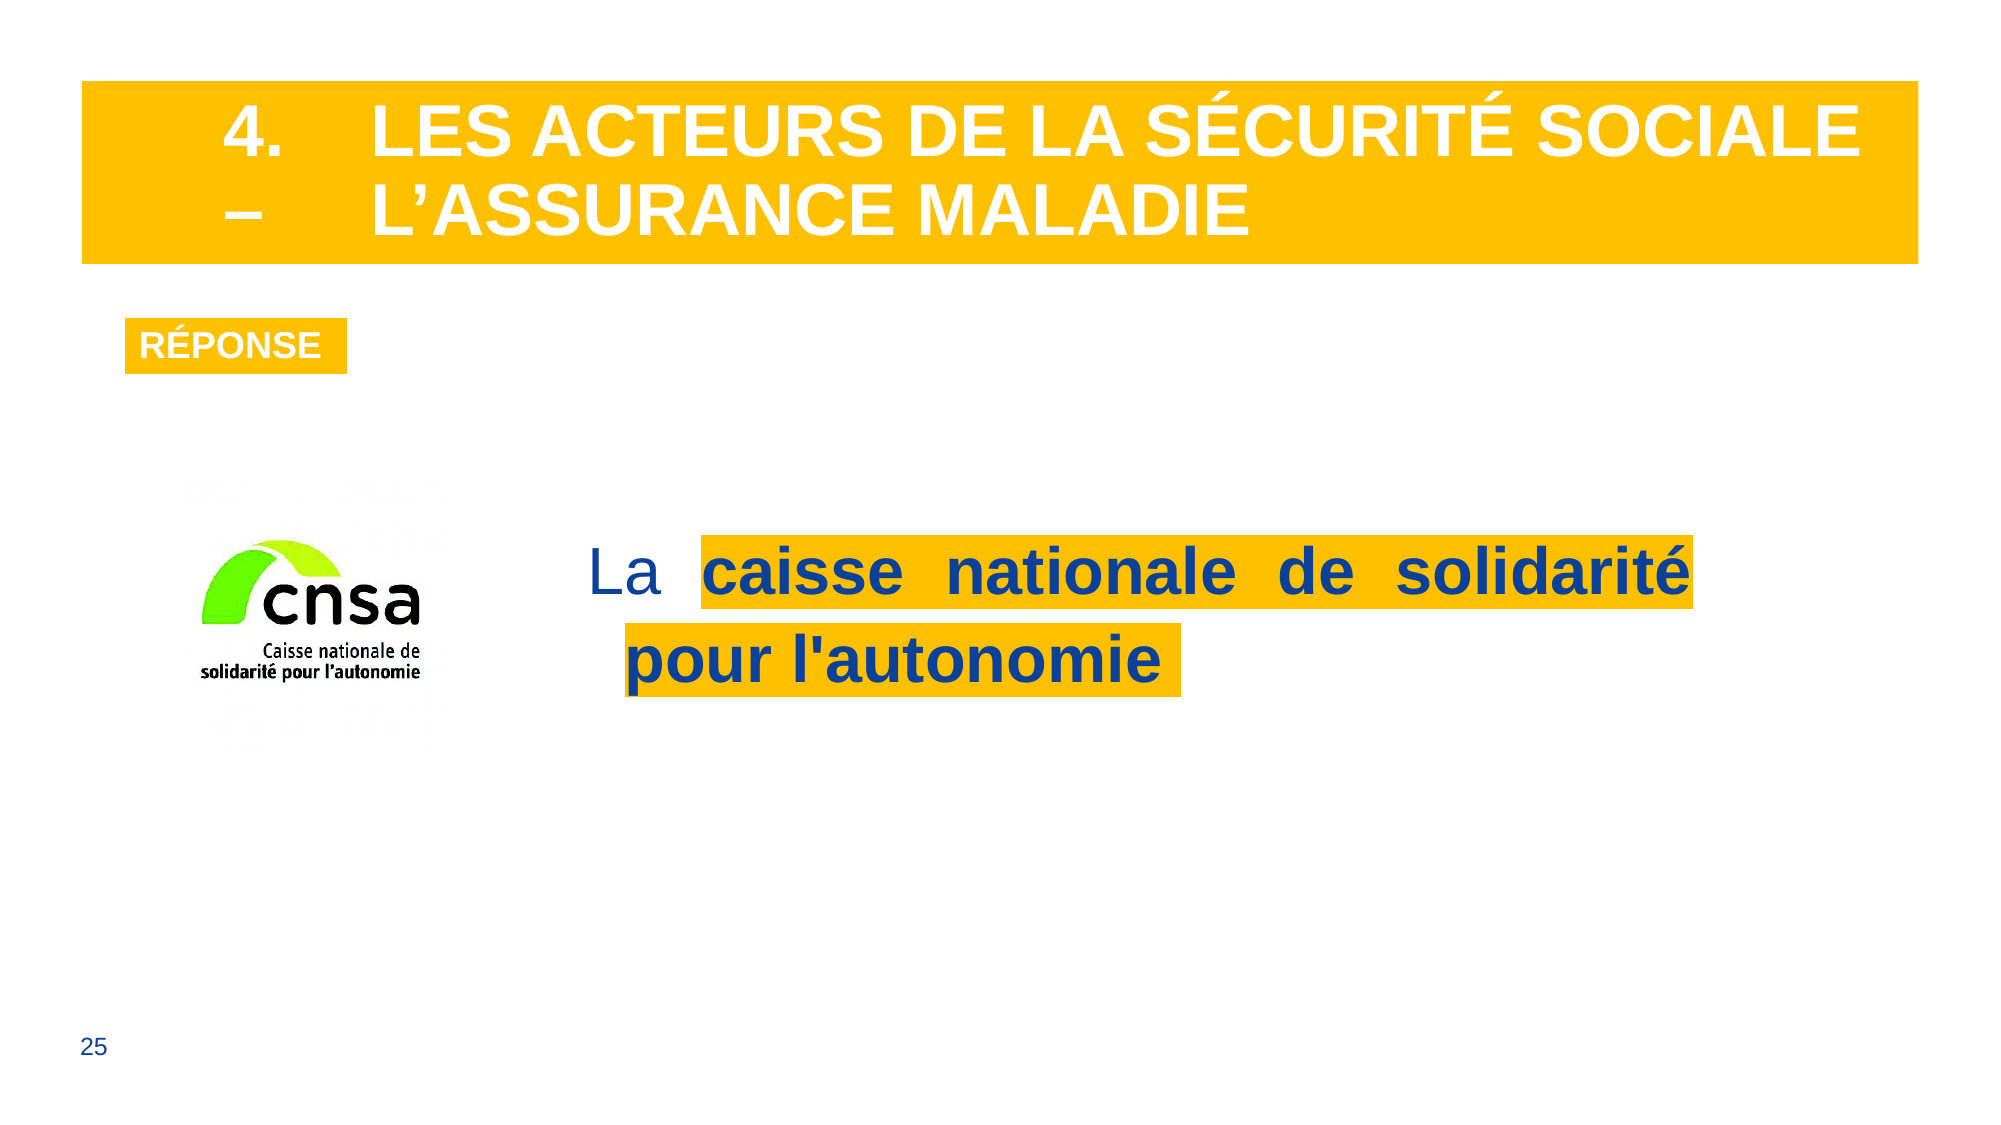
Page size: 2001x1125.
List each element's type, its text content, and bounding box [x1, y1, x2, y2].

title 4. Les acteurs de la Sécurité sociale – l’assurance maladie [81, 81, 1919, 265]
table_header RÉPONSE [125, 318, 347, 374]
slide_number 25 [64, 1021, 183, 1070]
list La caisse nationale de solidarité pour l'autonomie [534, 512, 1708, 719]
picture [182, 483, 448, 748]
